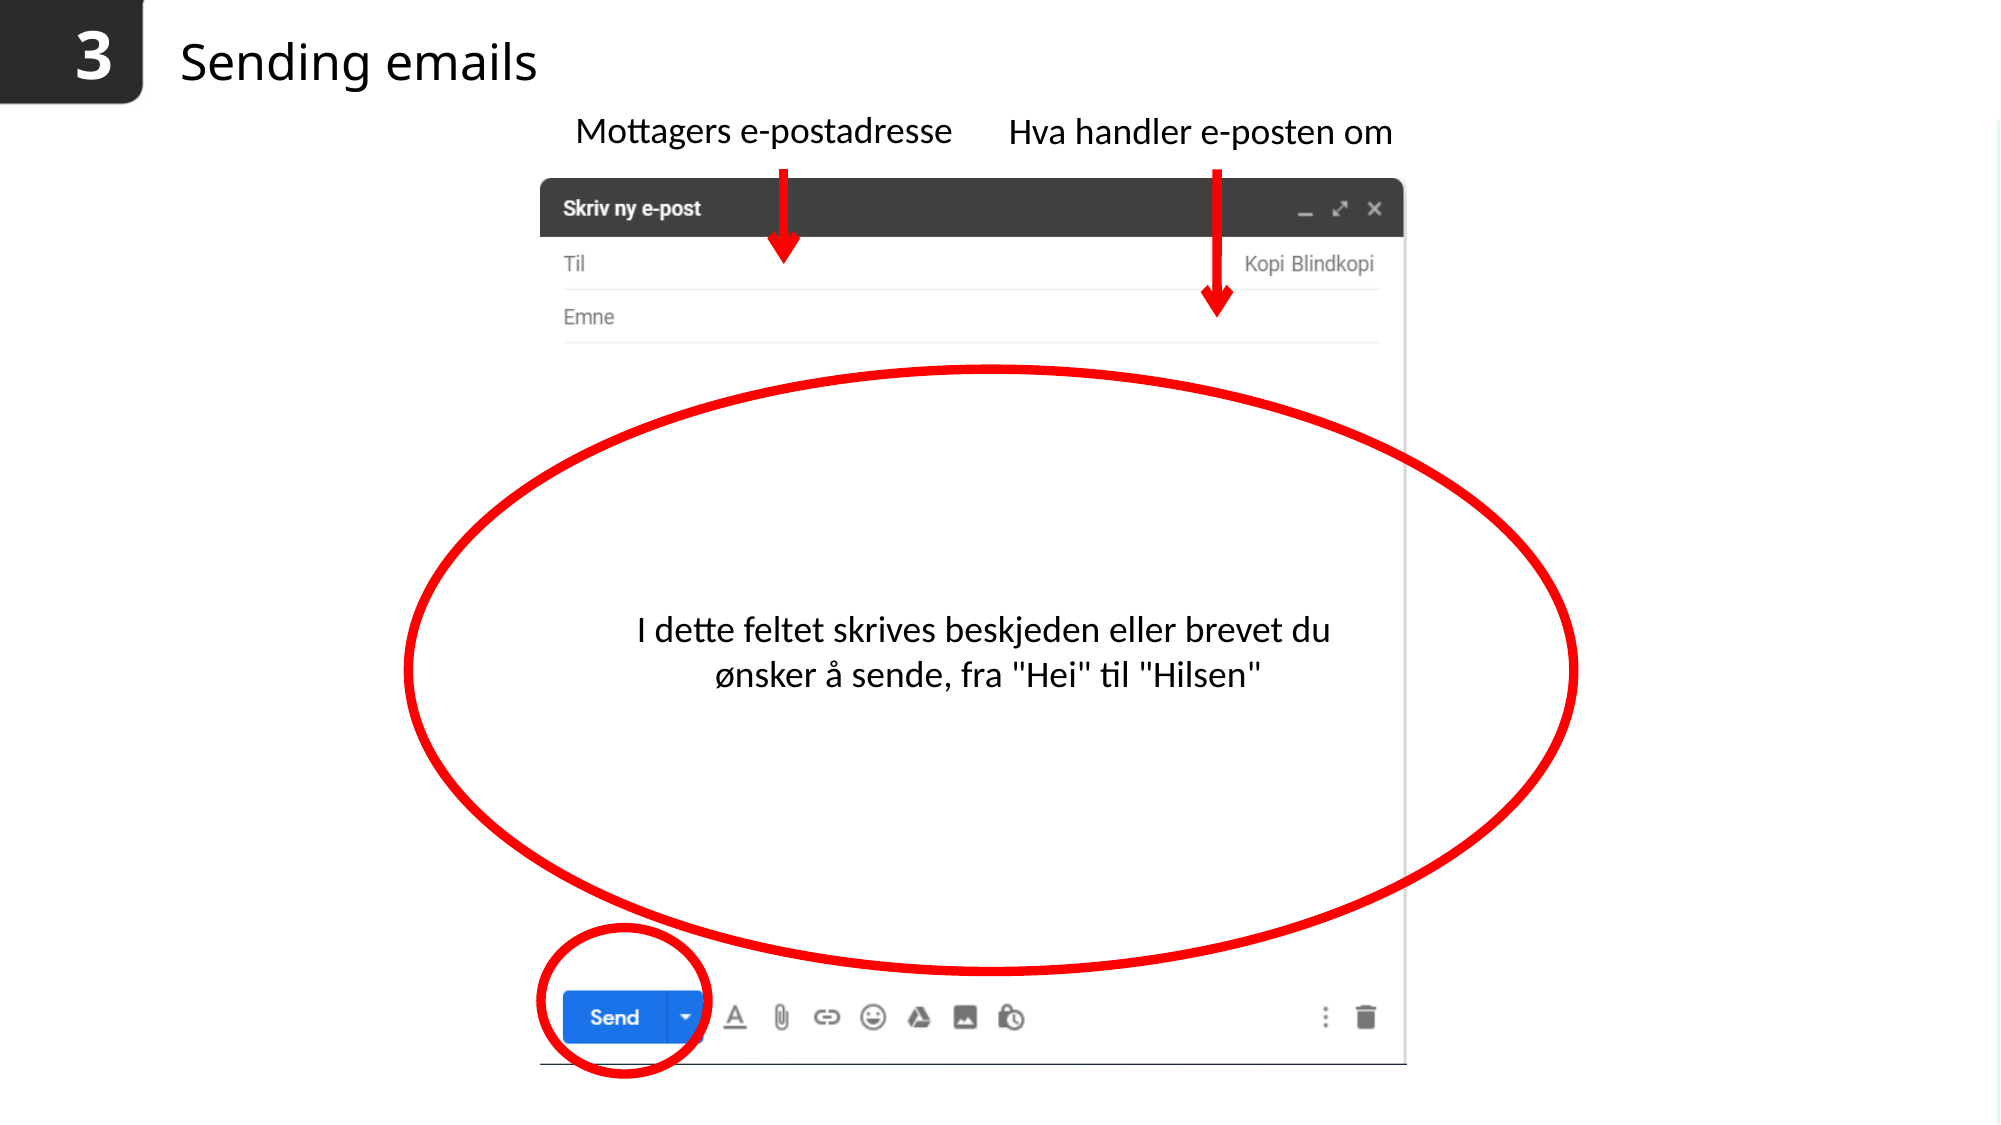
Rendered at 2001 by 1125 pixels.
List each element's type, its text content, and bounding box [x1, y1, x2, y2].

text_box [1407, 458, 1575, 883]
text_box Hva handler e-posten om [994, 99, 1428, 160]
text_box [407, 478, 540, 863]
text_box Mottagers e-postadresse [560, 99, 994, 159]
text_box [581, 1065, 668, 1076]
title Sending emails [188, 34, 1864, 95]
picture [0, 0, 2000, 1124]
text_box 3 [60, 20, 188, 95]
